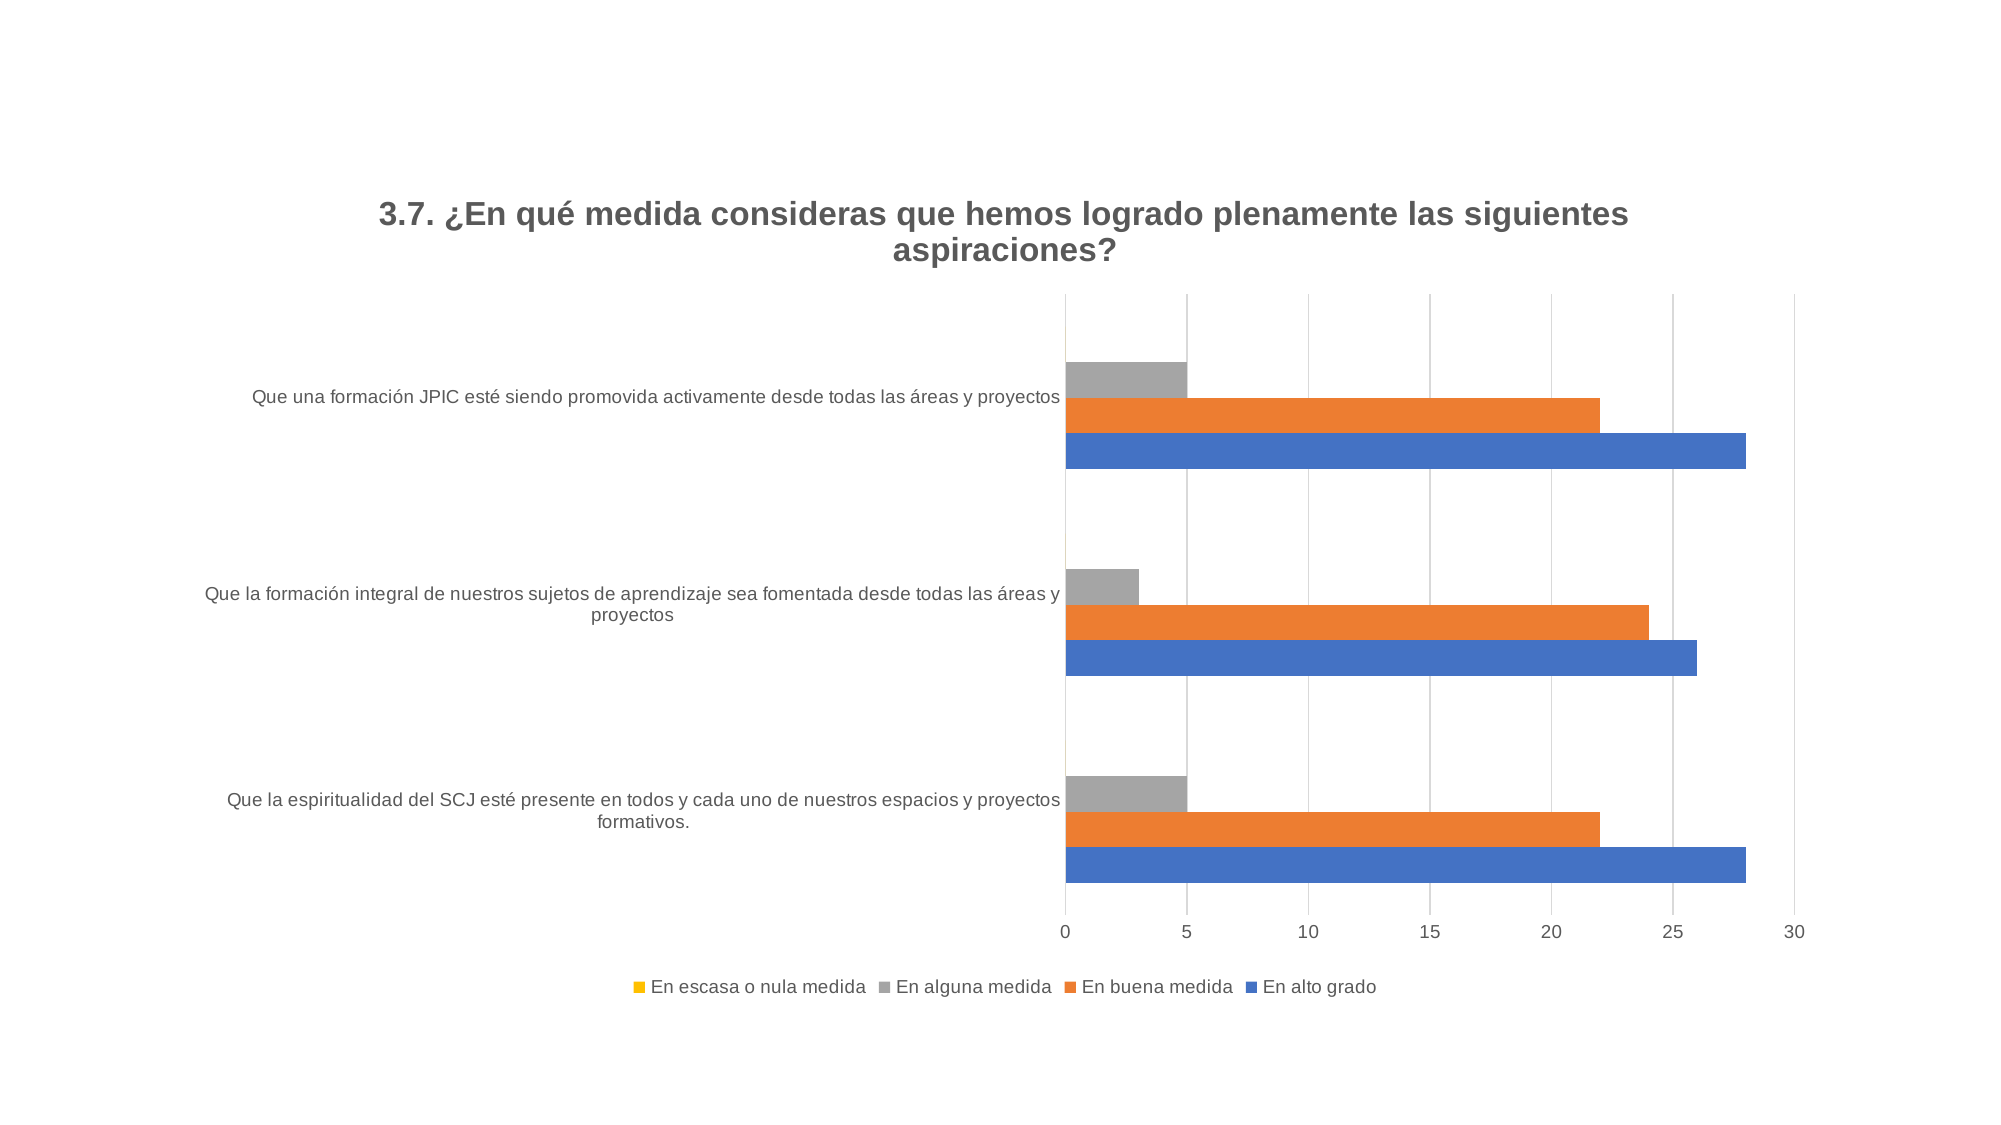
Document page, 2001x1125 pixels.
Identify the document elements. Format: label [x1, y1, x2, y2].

chart [171, 160, 1840, 1005]
